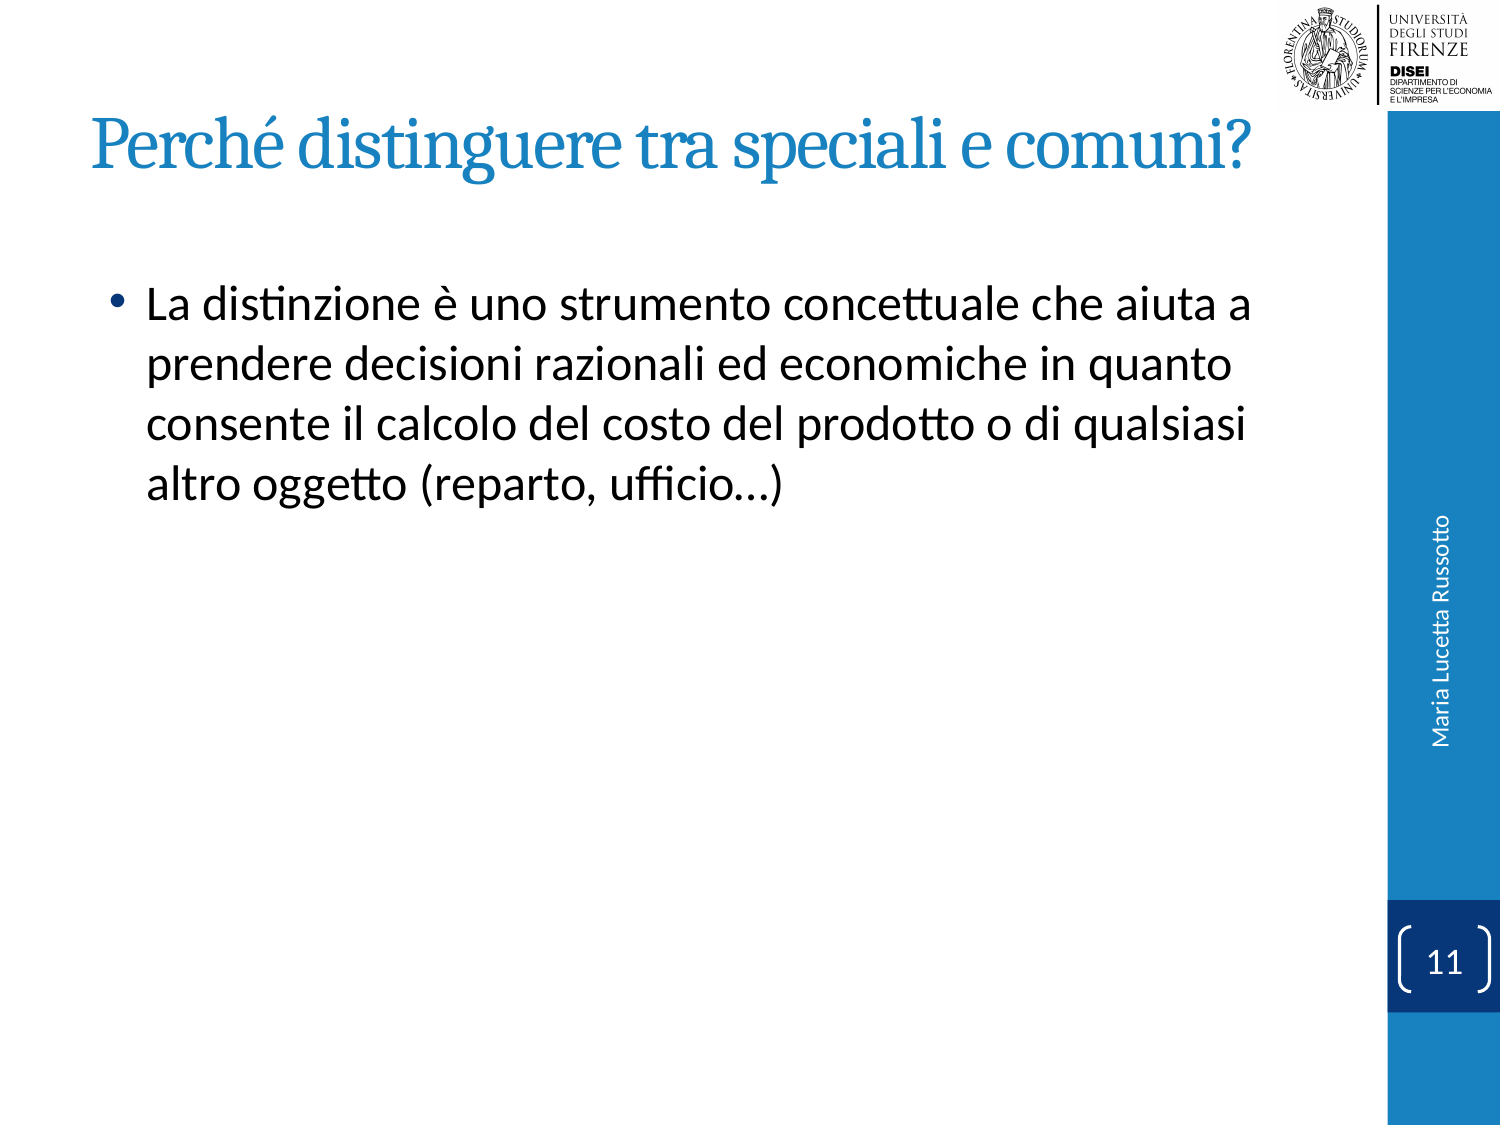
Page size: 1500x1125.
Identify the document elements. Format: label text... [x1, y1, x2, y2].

slide_number 11 [1397, 925, 1492, 994]
picture [1277, 1, 1500, 111]
title Perché distinguere tra speciali e comuni? [75, 45, 1325, 233]
list La distinzione è uno strumento concettuale che aiuta a prendere decisioni razionali ed economiche in quanto consente il calcolo del costo del prodotto o di qualsiasi altro oggetto (reparto, ufficio…) [75, 262, 1325, 1050]
footer Maria Lucetta Russotto [1408, 500, 1469, 889]
